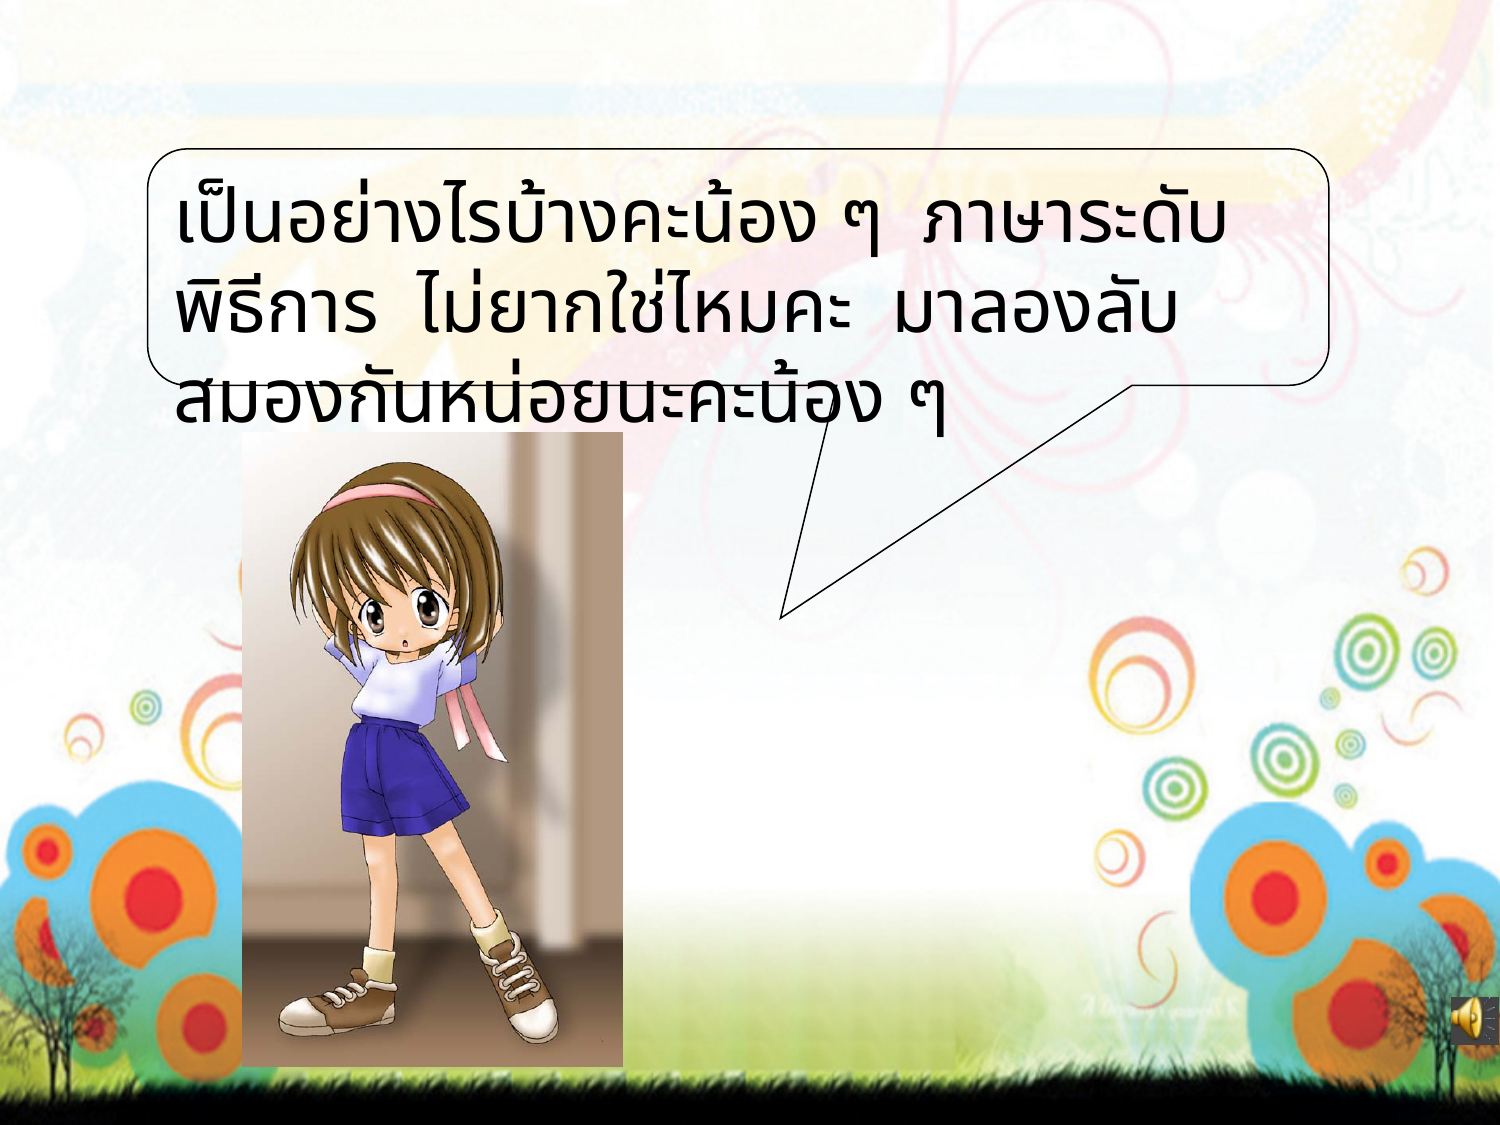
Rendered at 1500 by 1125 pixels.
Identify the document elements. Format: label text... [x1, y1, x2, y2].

picture [0, 0, 1500, 1125]
text_box เป็นอย่างไรบ้างคะน้อง ๆ ภาษาระดับพิธีการ ไม่ยากใช่ไหมคะ มาลองลับสมองกันหน่อยนะคะน้อง ๆ [147, 148, 1329, 619]
